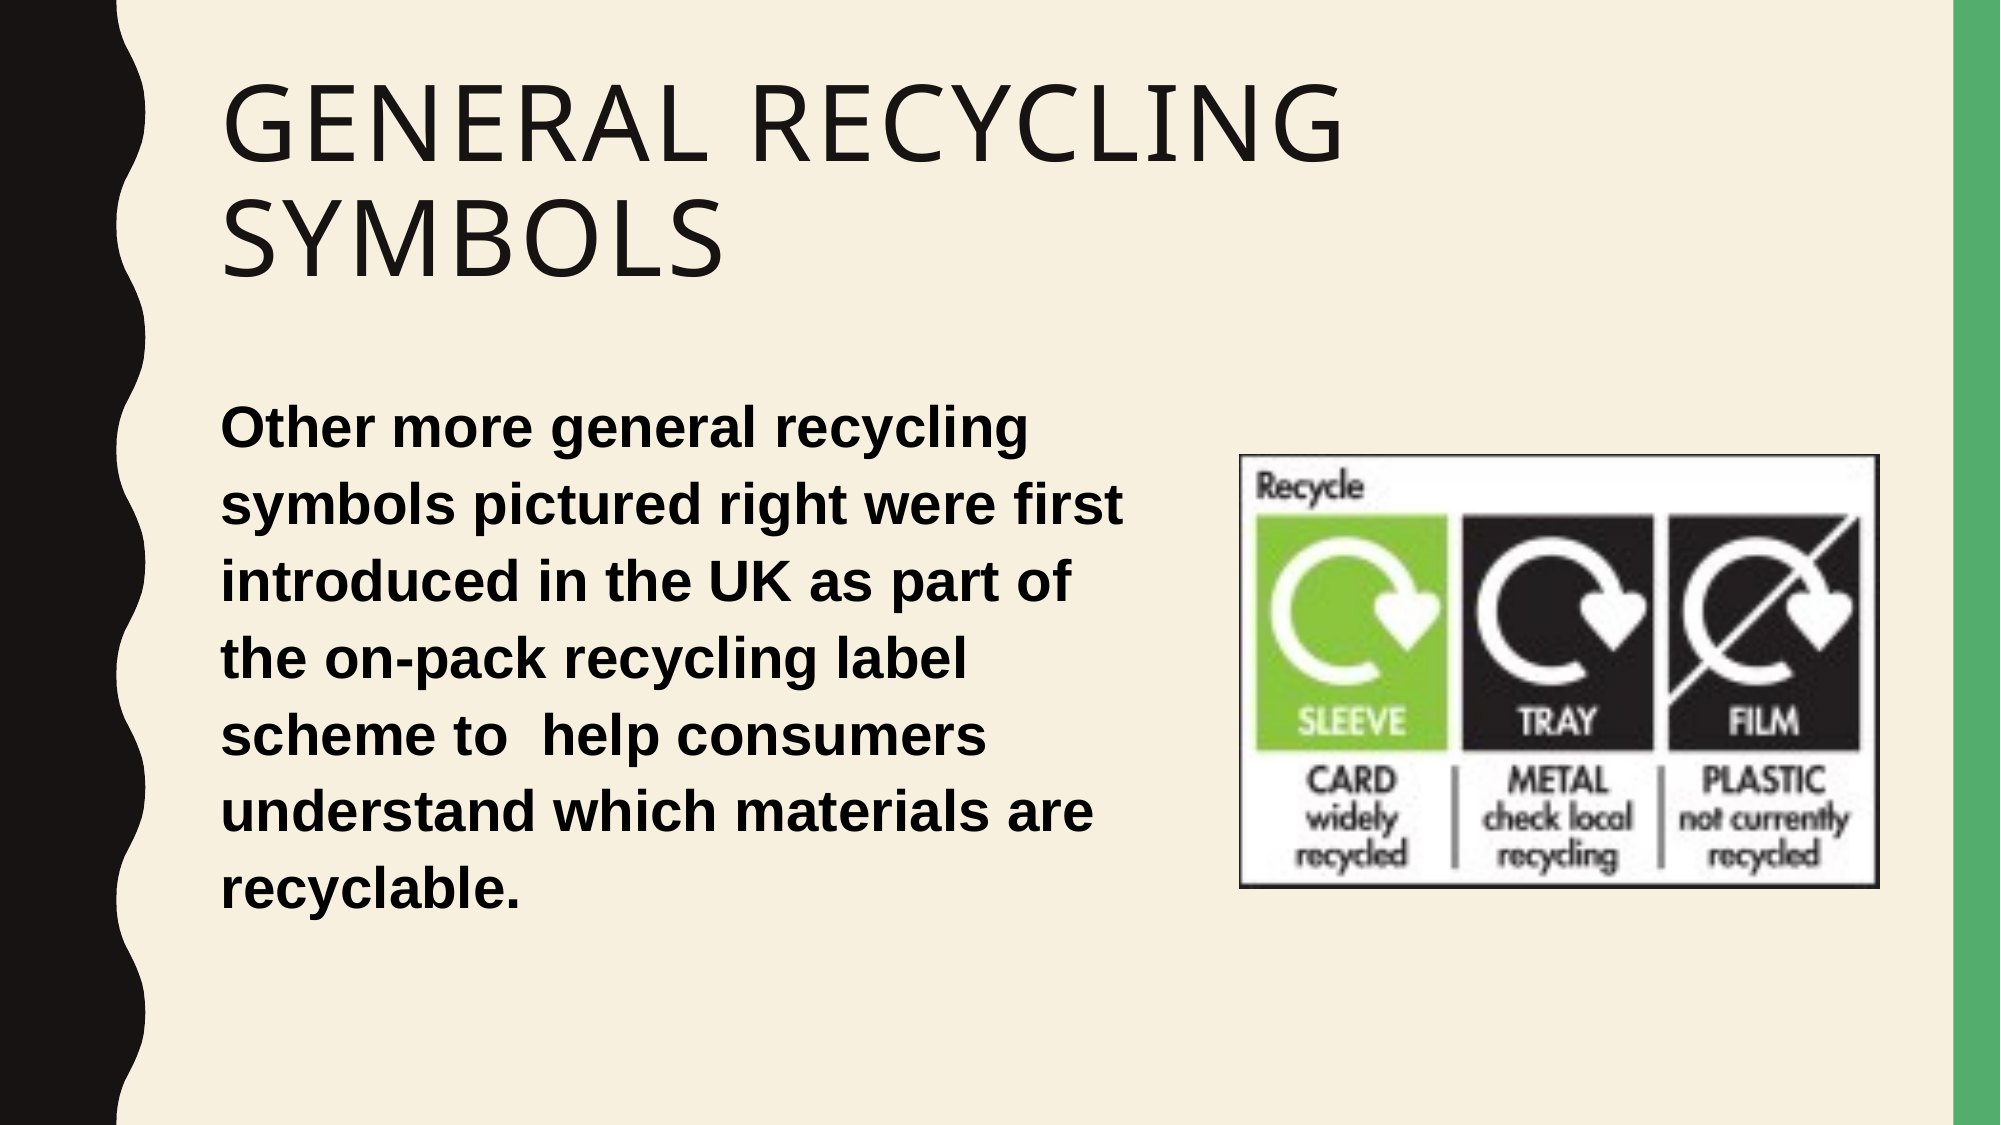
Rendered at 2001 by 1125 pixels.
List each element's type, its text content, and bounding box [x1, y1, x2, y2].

picture [1239, 454, 1880, 889]
list Other more general recycling symbols pictured right were first introduced in the UK as part of the on-pack recycling label scheme to help consumers understand which materials are recyclable. [205, 375, 1187, 965]
title General Recycling symbols [205, 62, 1875, 308]
